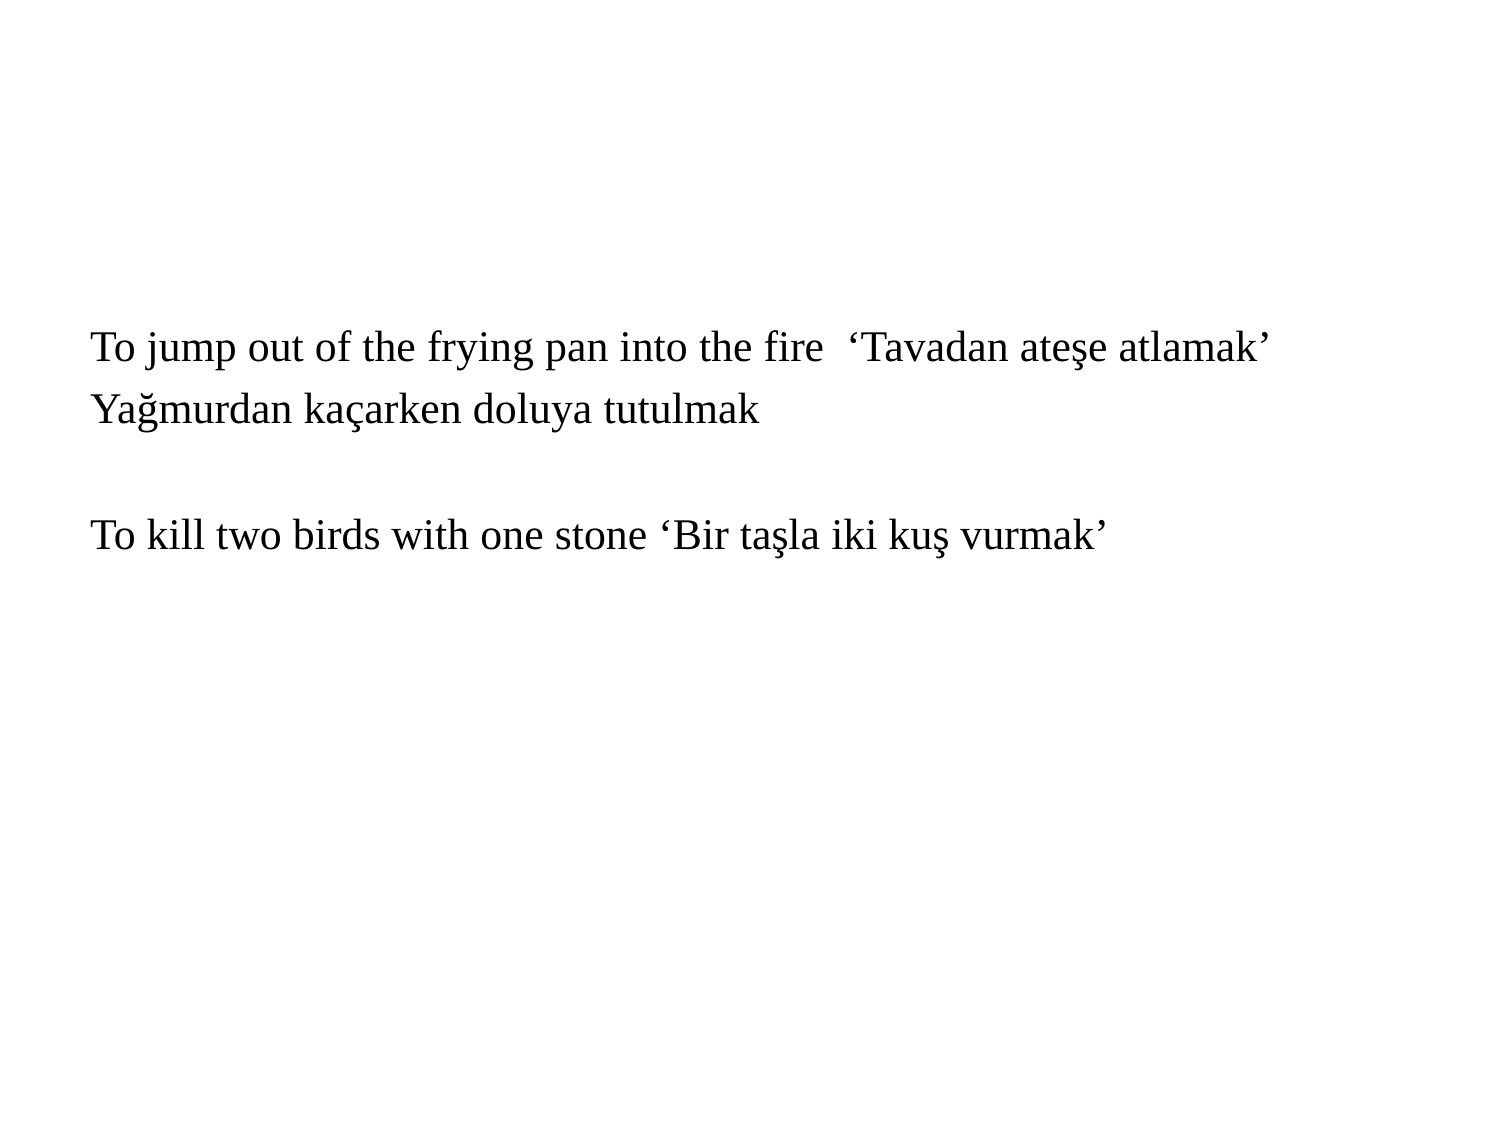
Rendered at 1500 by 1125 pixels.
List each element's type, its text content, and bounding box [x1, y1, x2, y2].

list To jump out of the frying pan into the fire ‘Tavadan ateşe atlamak’ Yağmurdan kaçarken doluya tutulmak To kill two birds with one stone ‘Bir taşla iki kuş vurmak’ [75, 184, 1425, 1079]
